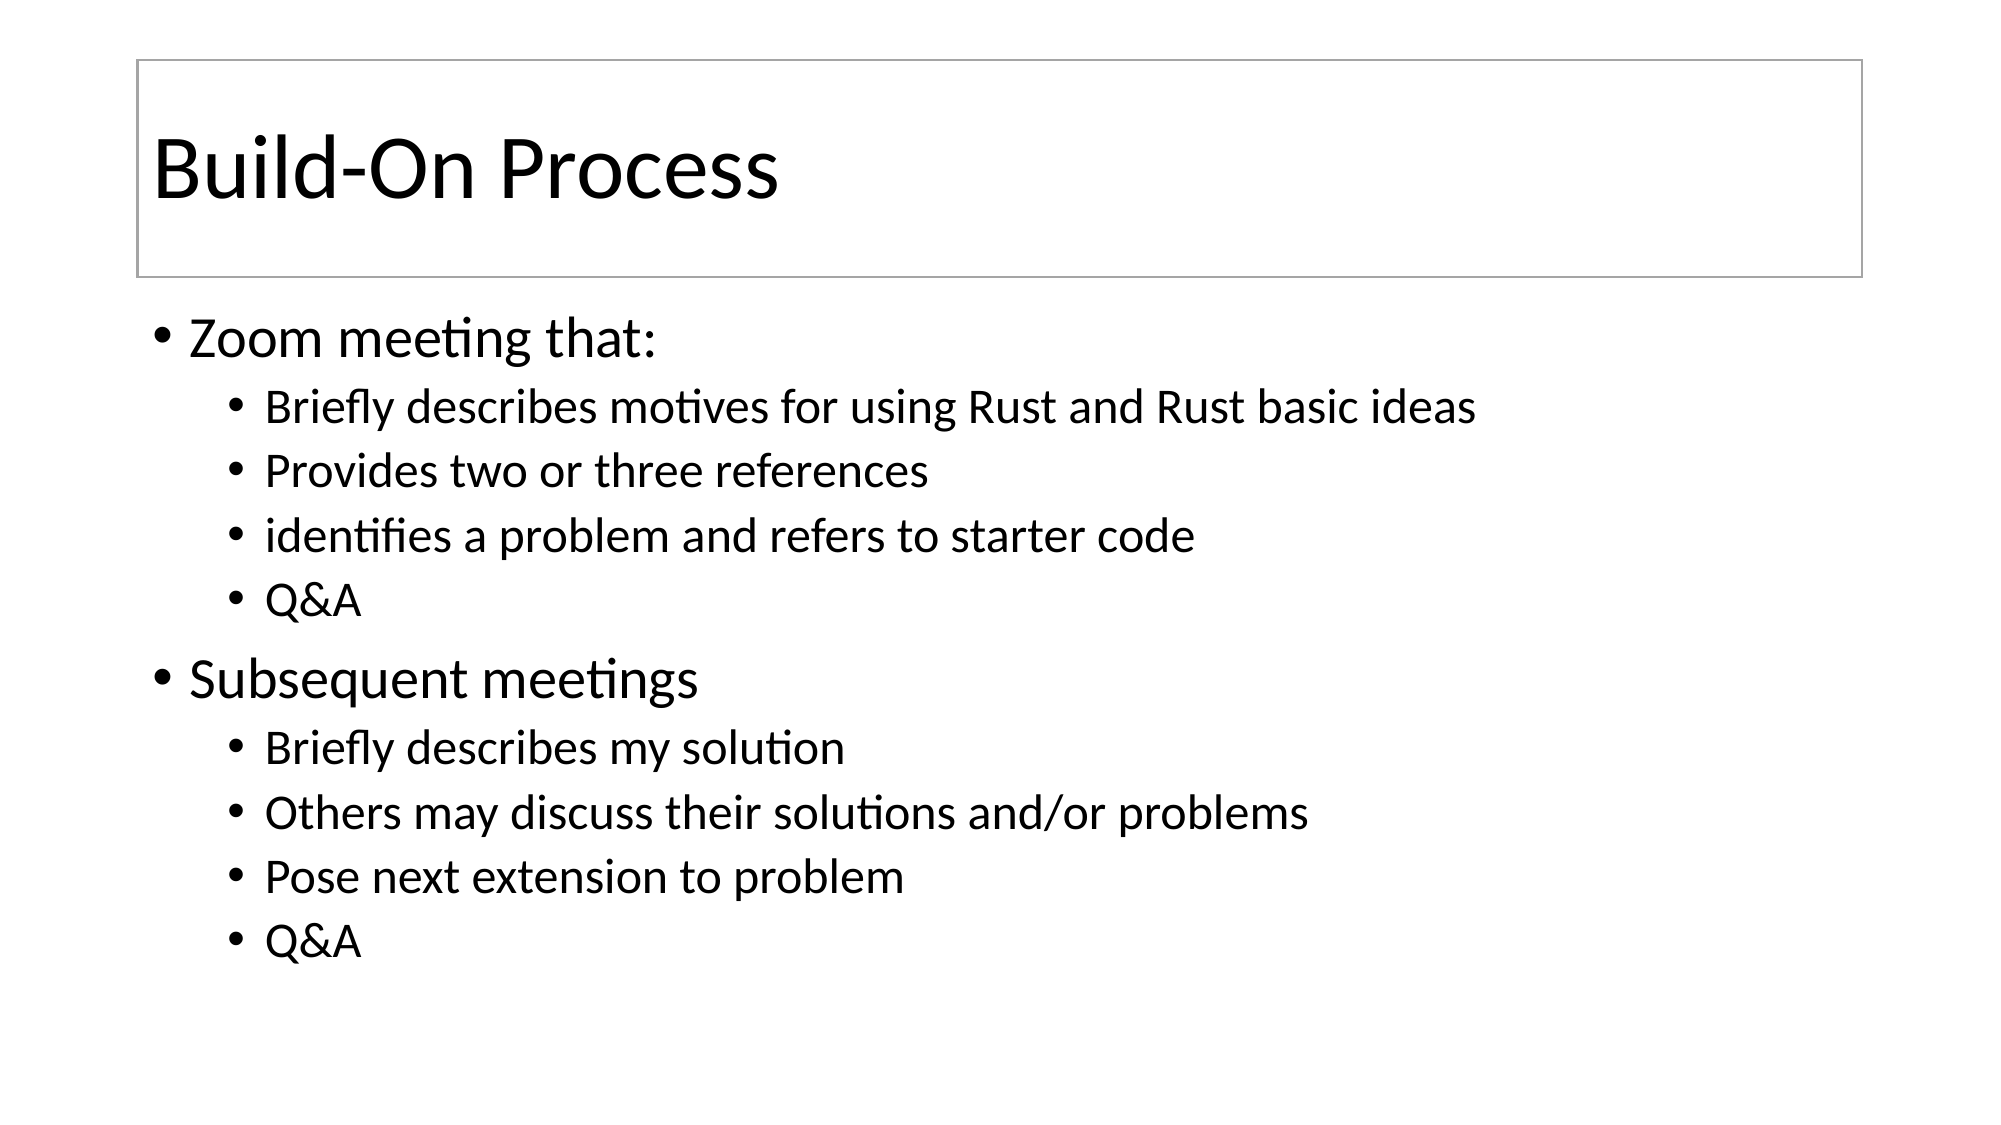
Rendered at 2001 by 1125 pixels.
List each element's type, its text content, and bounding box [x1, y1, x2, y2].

title Build-On Process [136, 59, 1863, 278]
list Zoom meeting that: Briefly describes motives for using Rust and Rust basic ideas Provides two or three references identifies a problem and refers to starter code Q&A Subsequent meetings Briefly describes my solution Others may discuss their solutions and/or problems Pose next extension to problem Q&A [137, 299, 1863, 1014]
